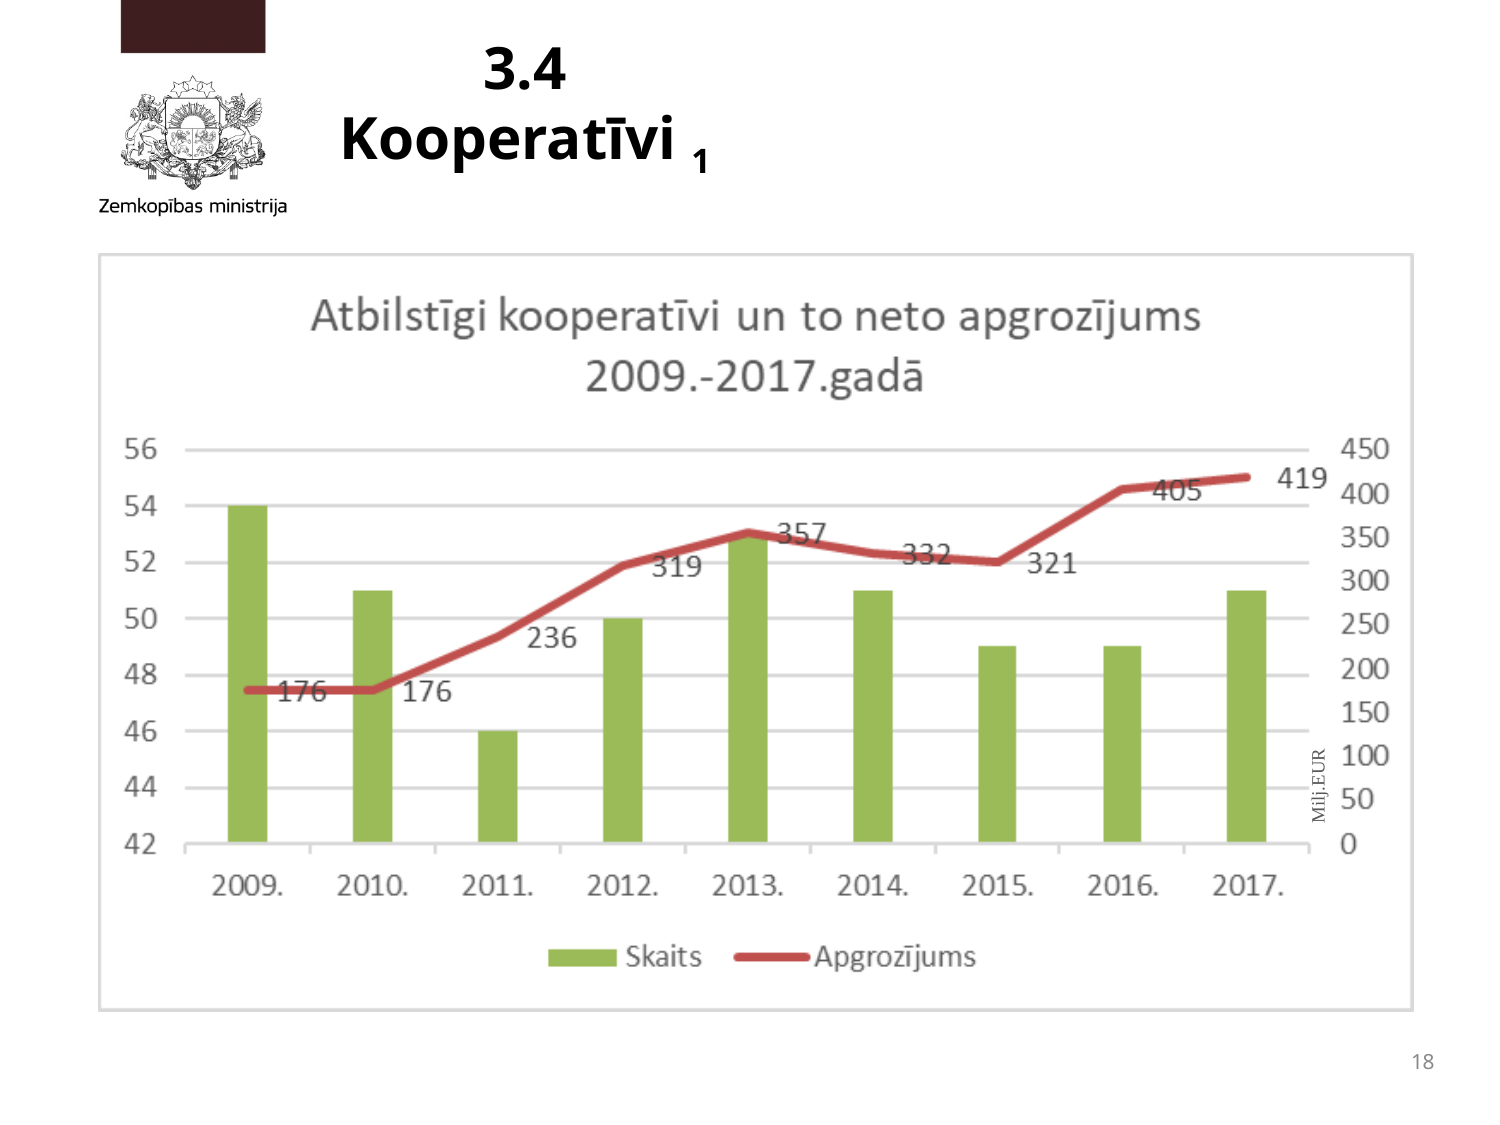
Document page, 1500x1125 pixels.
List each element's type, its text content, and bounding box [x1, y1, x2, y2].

slide_number 18 [1378, 1037, 1450, 1088]
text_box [97, 253, 1414, 1013]
picture [48, 0, 338, 321]
text_box 3.4 Kooperatīvi 1 [294, 23, 756, 194]
